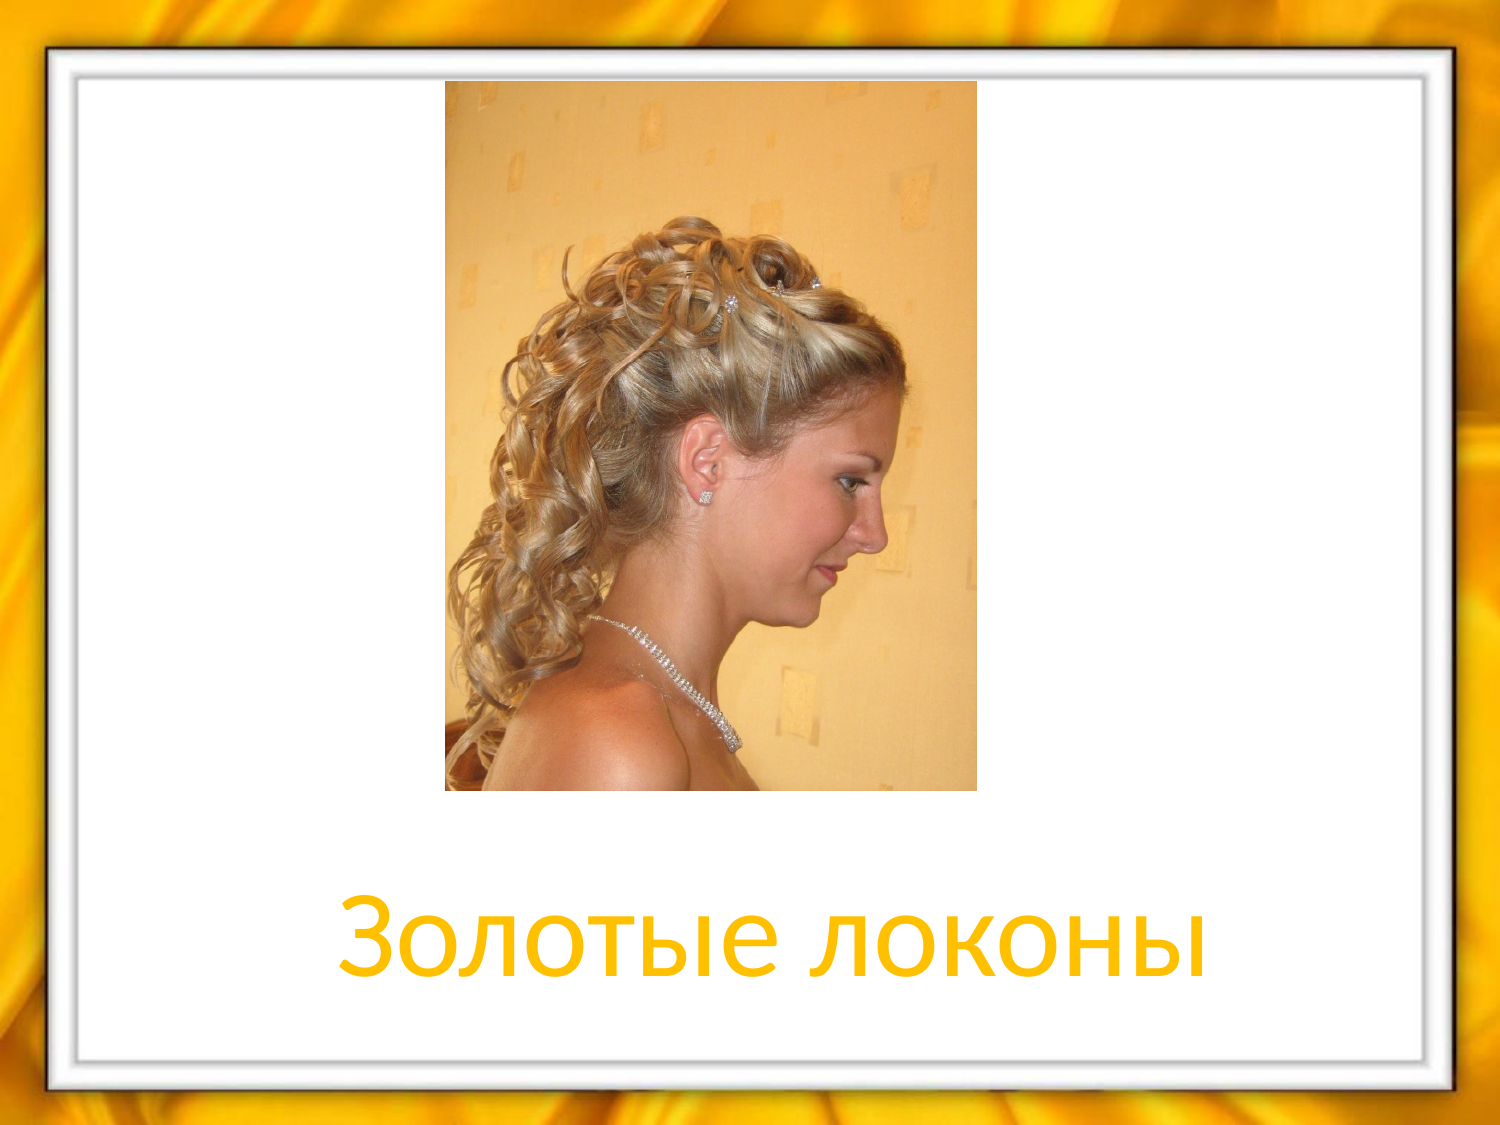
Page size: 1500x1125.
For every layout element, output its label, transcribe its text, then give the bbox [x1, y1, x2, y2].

picture [0, 0, 1500, 1125]
text_box Золотые локоны [321, 843, 1227, 1009]
